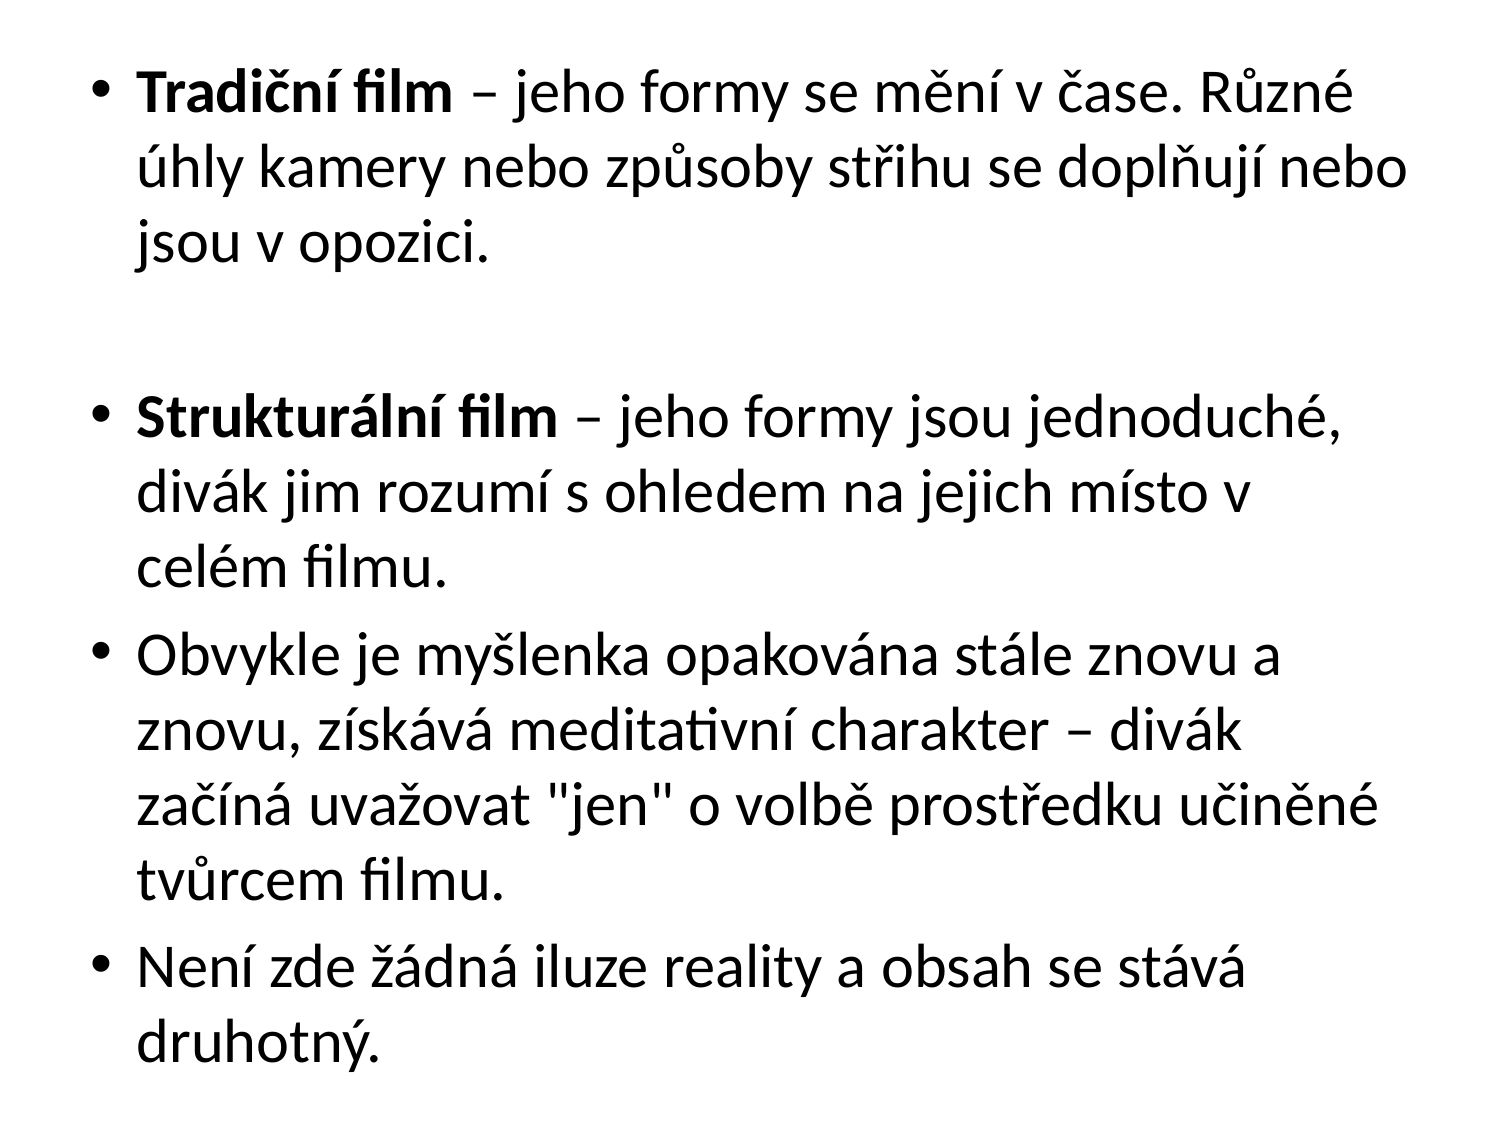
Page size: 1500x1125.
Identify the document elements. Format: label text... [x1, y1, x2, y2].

list Tradiční film – jeho formy se mění v čase. Různé úhly kamery nebo způsoby střihu se doplňují nebo jsou v opozici. Strukturální film – jeho formy jsou jednoduché, divák jim rozumí s ohledem na jejich místo v celém filmu. Obvykle je myšlenka opakována stále znovu a znovu, získává meditativní charakter – divák začíná uvažovat "jen" o volbě prostředku učiněné tvůrcem filmu. Není zde žádná iluze reality a obsah se stává druhotný. [75, 42, 1425, 1094]
